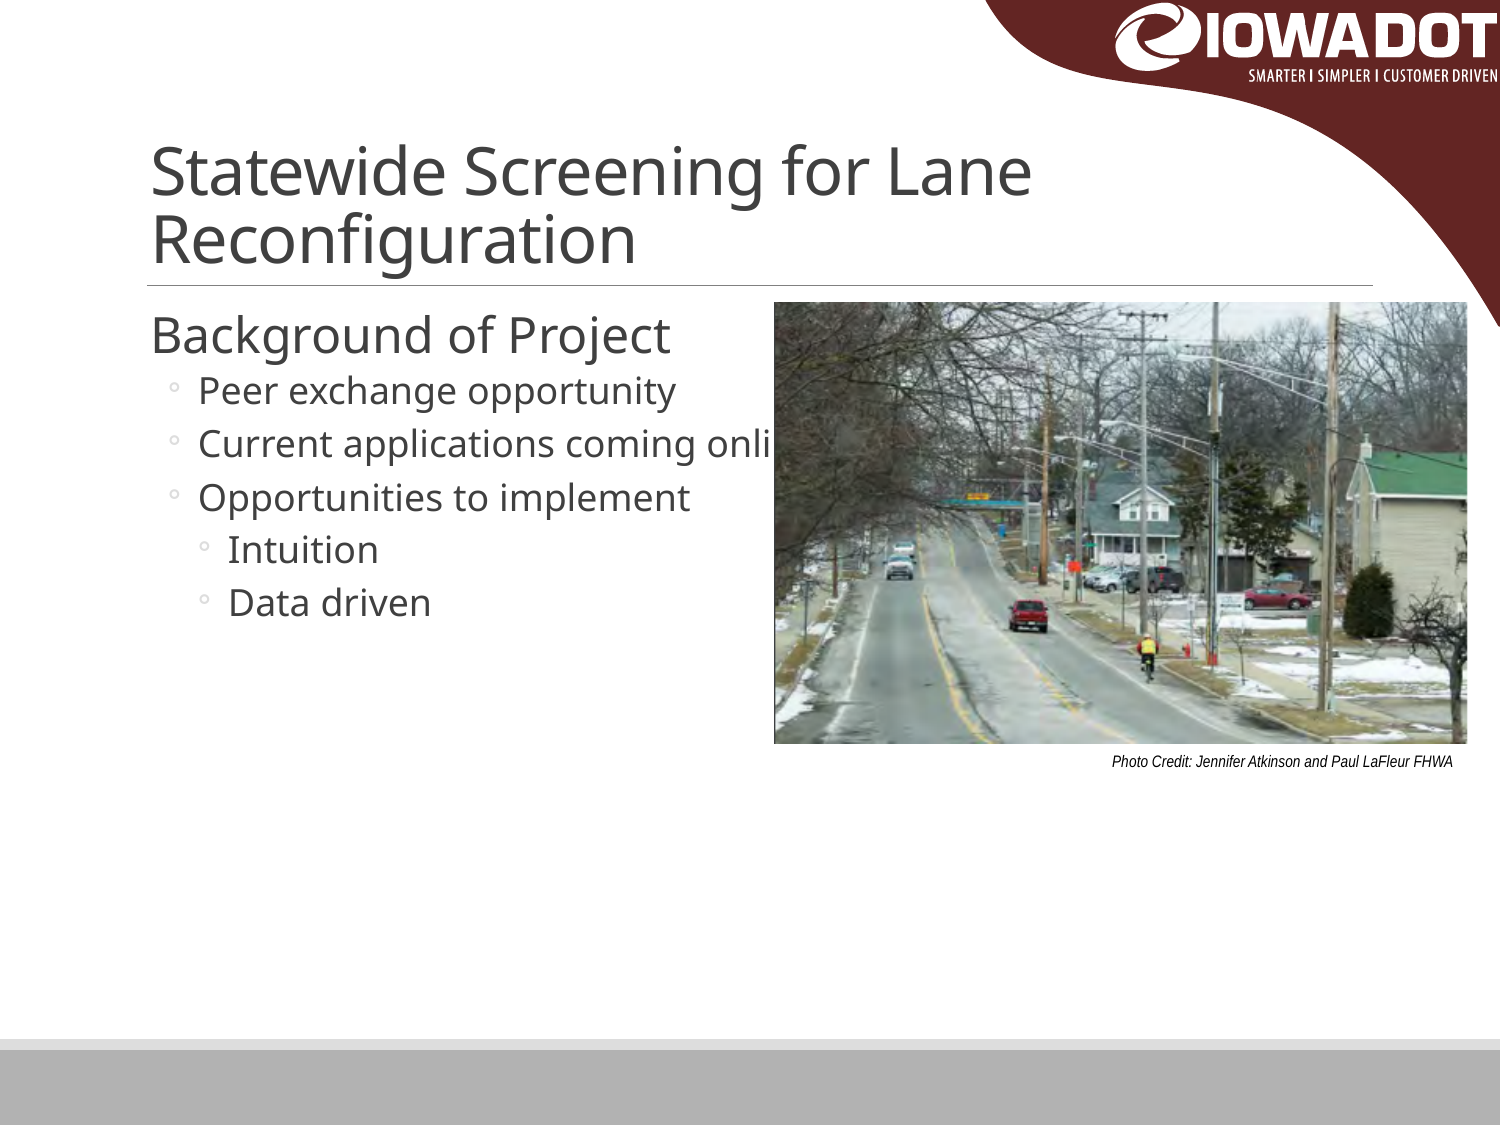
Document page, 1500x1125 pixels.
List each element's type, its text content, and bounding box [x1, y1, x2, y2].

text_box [774, 302, 1470, 780]
list Background of Project Peer exchange opportunity Current applications coming online Opportunities to implement Intuition Data driven [135, 302, 1373, 963]
picture [1112, 0, 1500, 86]
title Statewide Screening for Lane Reconfiguration [135, 47, 1373, 285]
